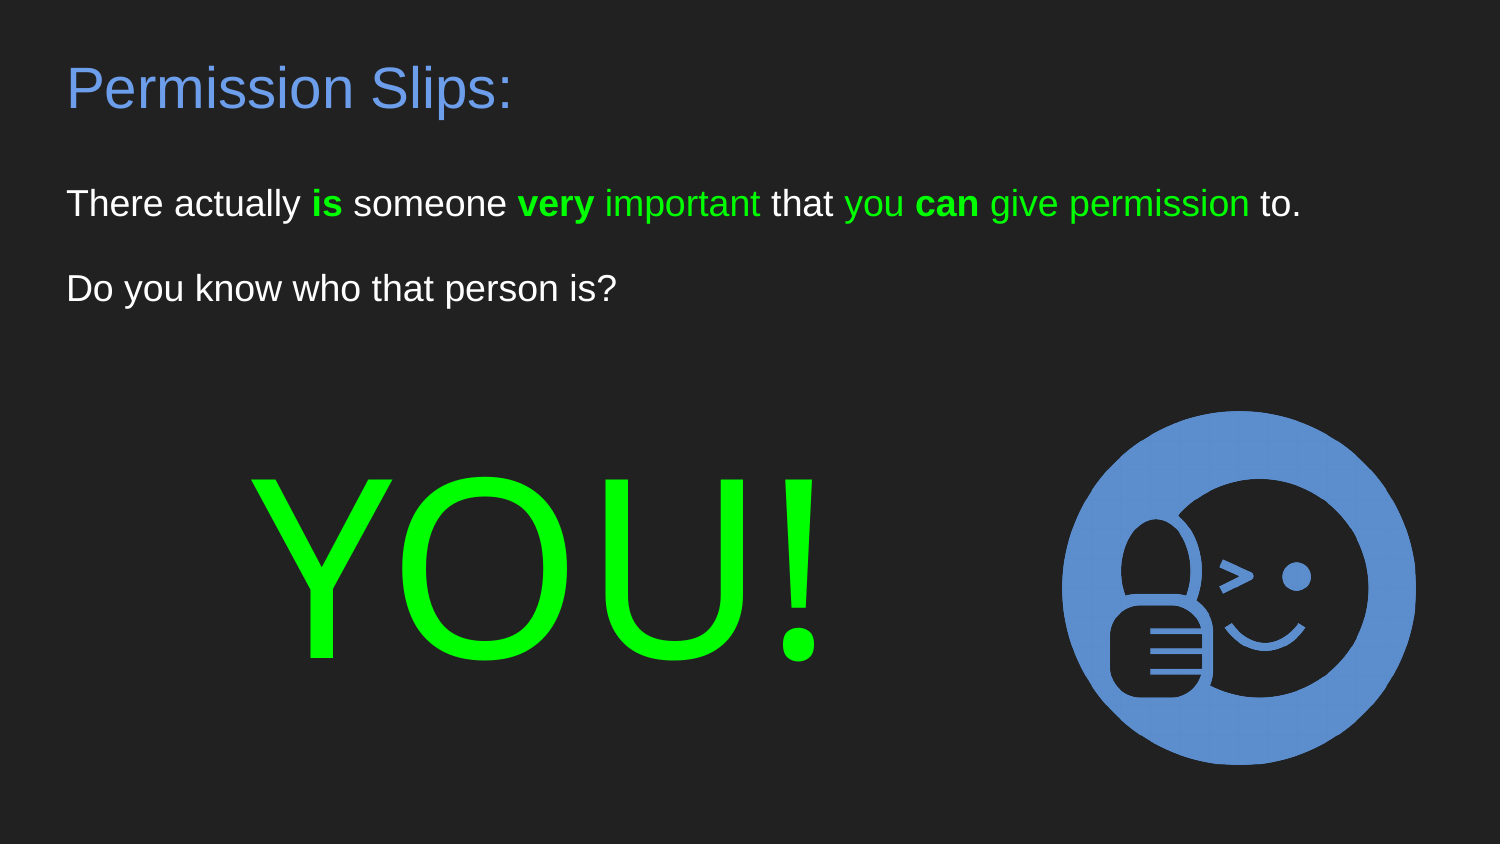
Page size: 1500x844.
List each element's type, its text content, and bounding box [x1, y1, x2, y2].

text_box YOU! [204, 393, 880, 748]
picture [1061, 410, 1417, 766]
title Permission Slips: [51, 35, 1449, 130]
list There actually is someone very important that you can give permission to. Do you know who that person is? [51, 157, 1449, 750]
